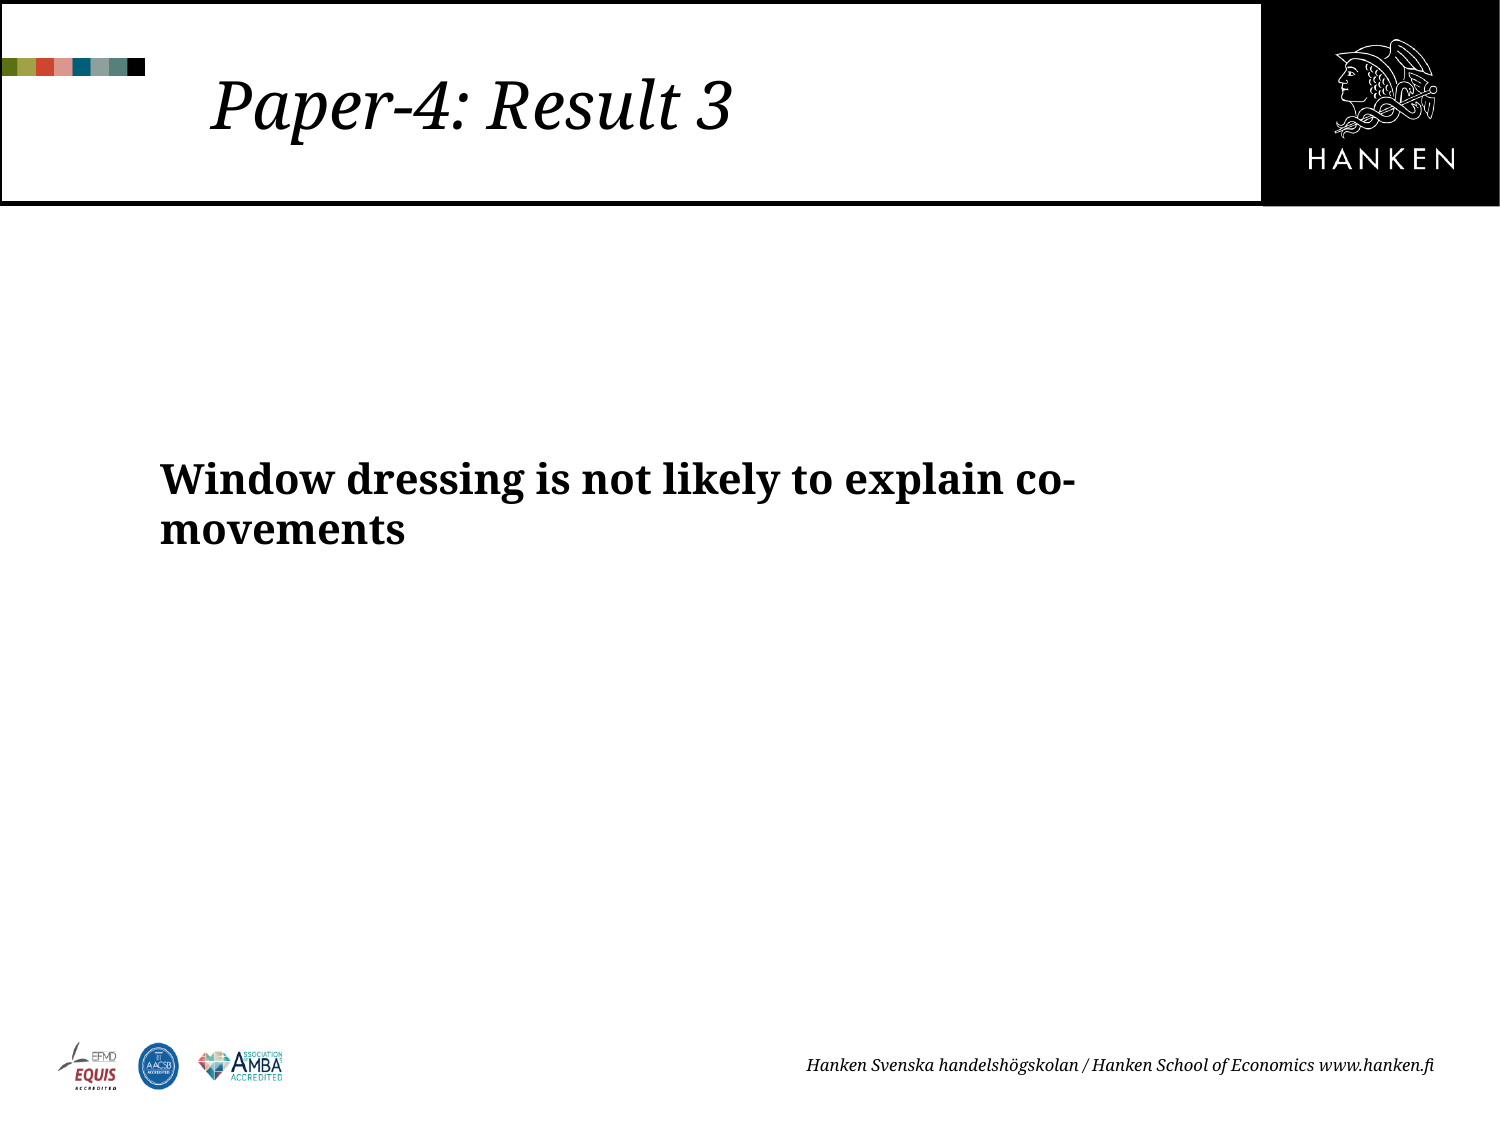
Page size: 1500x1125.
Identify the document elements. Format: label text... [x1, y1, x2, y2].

picture [58, 1042, 282, 1090]
list Window dressing is not likely to explain co-movements [159, 302, 1306, 988]
title Paper-4: Result 3 [210, 9, 1207, 198]
picture [1309, 39, 1454, 170]
picture [91, 58, 145, 76]
picture [2, 58, 72, 76]
footer Hanken Svenska handelshögskolan / Hanken School of Economics www.hanken.fi [749, 1046, 1456, 1083]
